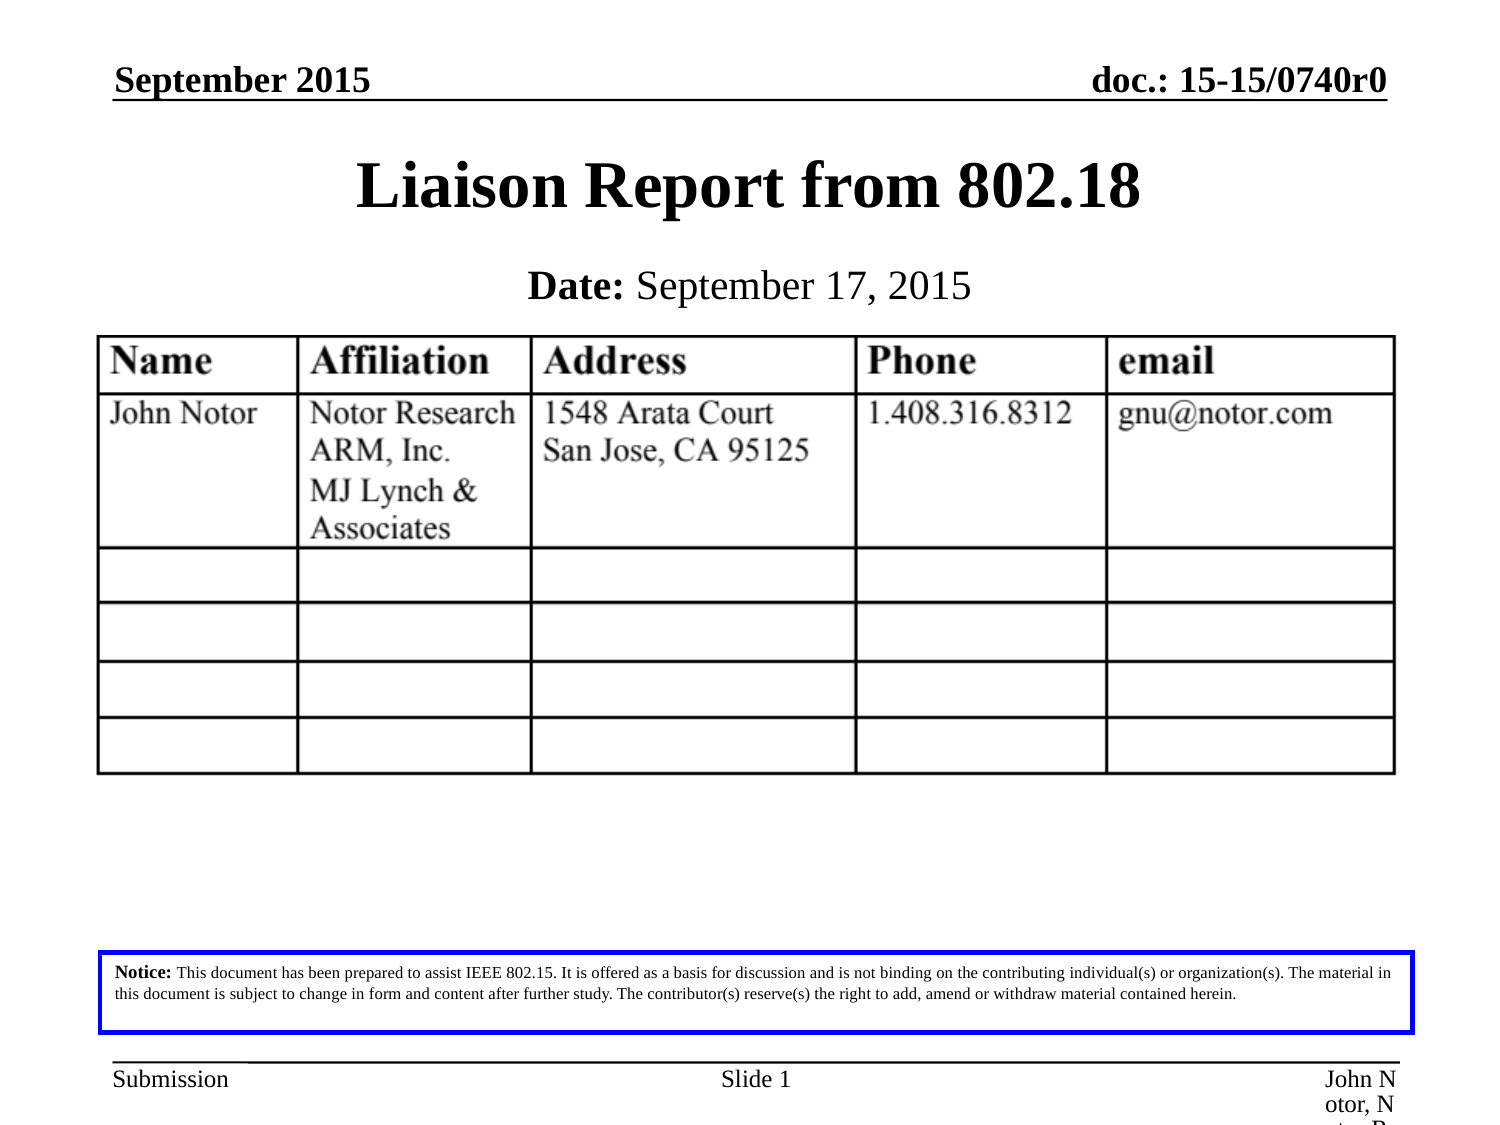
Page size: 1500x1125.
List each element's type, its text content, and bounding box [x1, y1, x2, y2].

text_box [82, 335, 1422, 819]
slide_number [114, 54, 374, 101]
title Liaison Report from 802.18 [112, 112, 1388, 249]
text_box Notice: This document has been prepared to assist IEEE 802.15. It is offered as a basis for discussion and is not binding on the contributing individual(s) or organization(s). The material in this document is subject to change in form and content after further study. The contributor(s) reserve(s) the right to add, amend or withdraw material contained herein. [99, 952, 1413, 1033]
slide_number Slide 1 [712, 1061, 800, 1093]
list Date: September 17, 2015 [112, 249, 1388, 313]
footer John Notor, Notor Research [1324, 1061, 1402, 1093]
